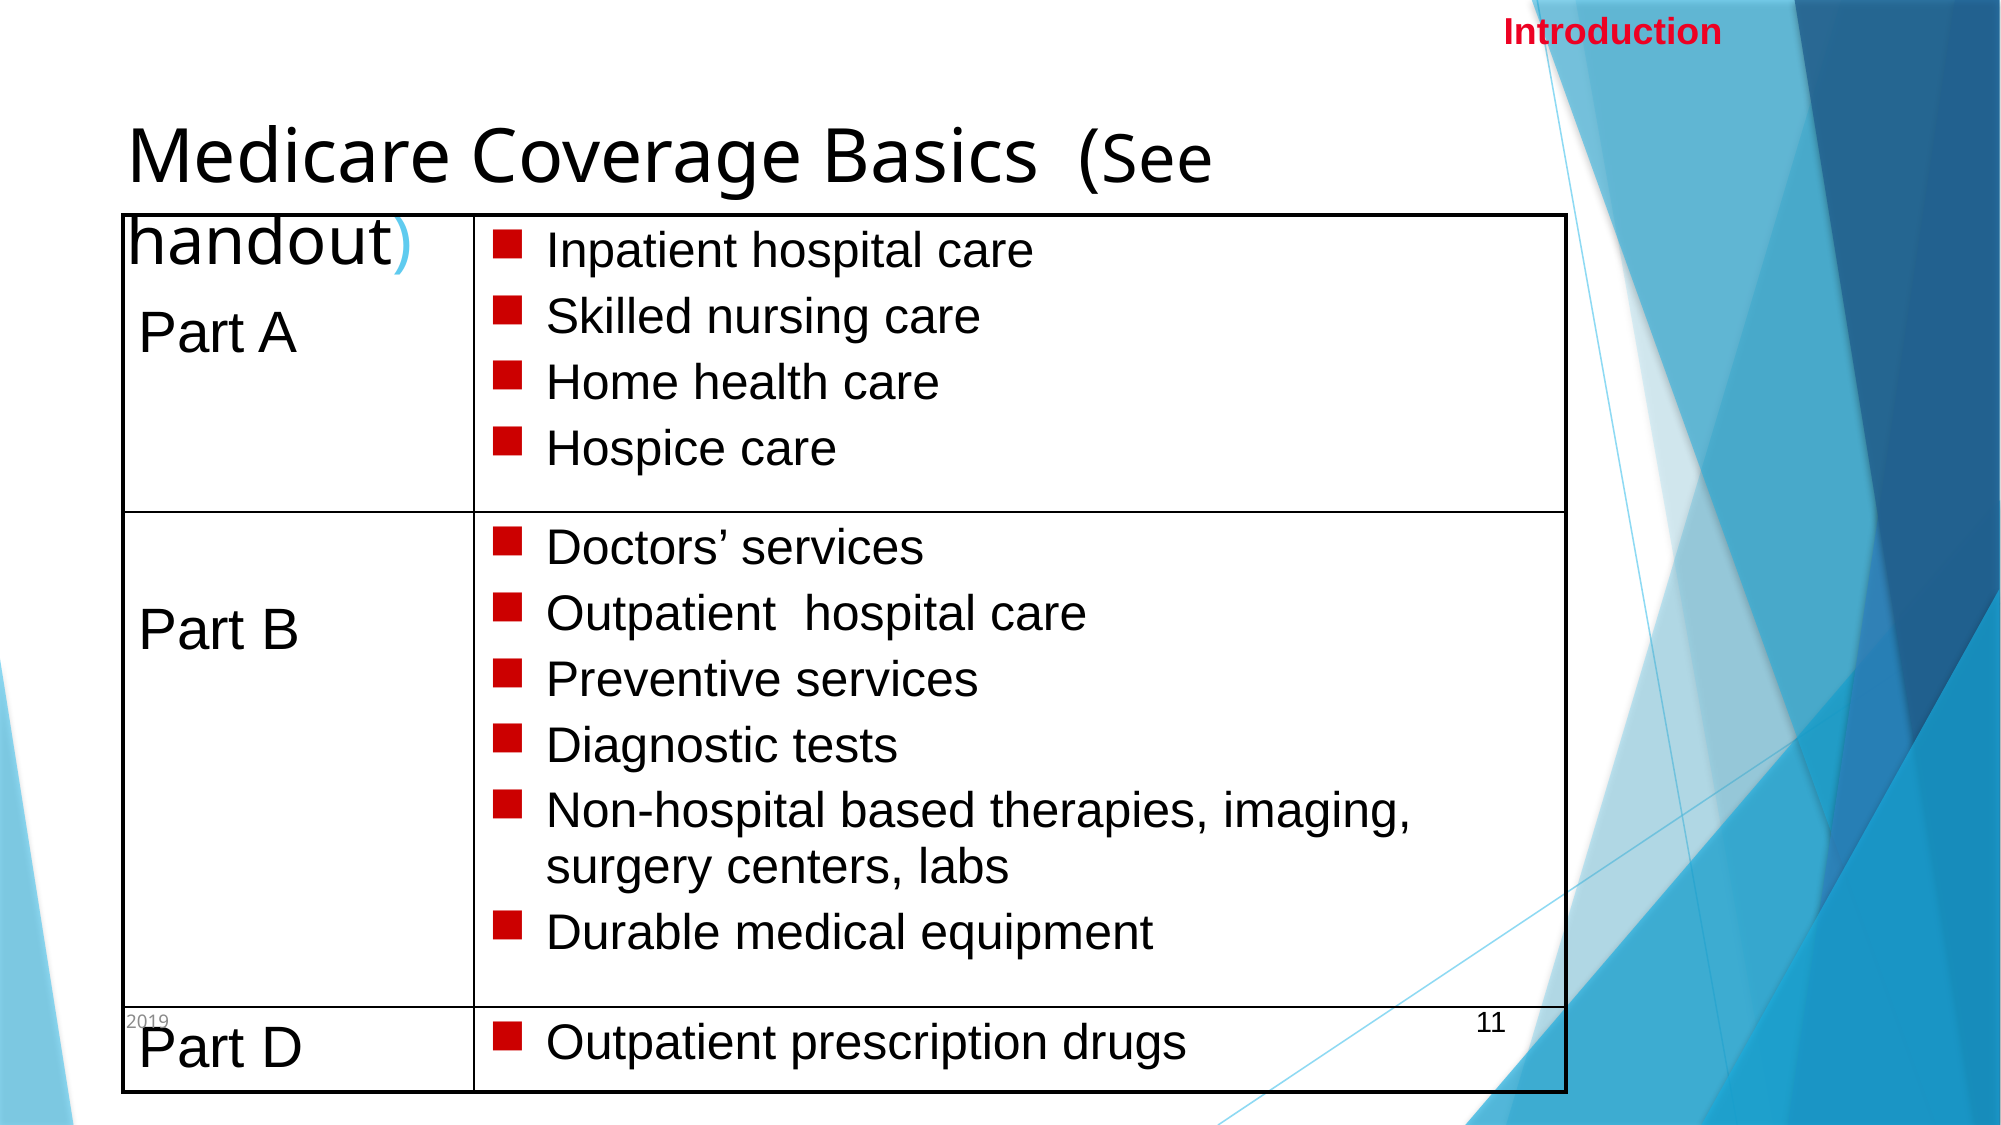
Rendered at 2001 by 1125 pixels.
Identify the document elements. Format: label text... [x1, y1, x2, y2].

table_cell Part B [125, 513, 473, 991]
table_header Inpatient hospital care Skilled nursing care Home health care Hospice care [475, 217, 1564, 511]
table_cell Doctors’ services Outpatient hospital care Preventive services Diagnostic tests Non-hospital based therapies, imaging, surgery centers, labs Durable medical equipment [475, 513, 1564, 1006]
title Medicare Coverage Basics (See handout) [111, 99, 1522, 317]
slide_number 11 [1409, 991, 1522, 1051]
text_box Introduction [1322, 0, 1738, 60]
footer 2019 [111, 991, 1145, 1051]
table_header Part A [125, 217, 473, 511]
table_cell Outpatient prescription drugs [475, 1008, 1564, 1090]
table_cell Part D [125, 1051, 473, 1090]
